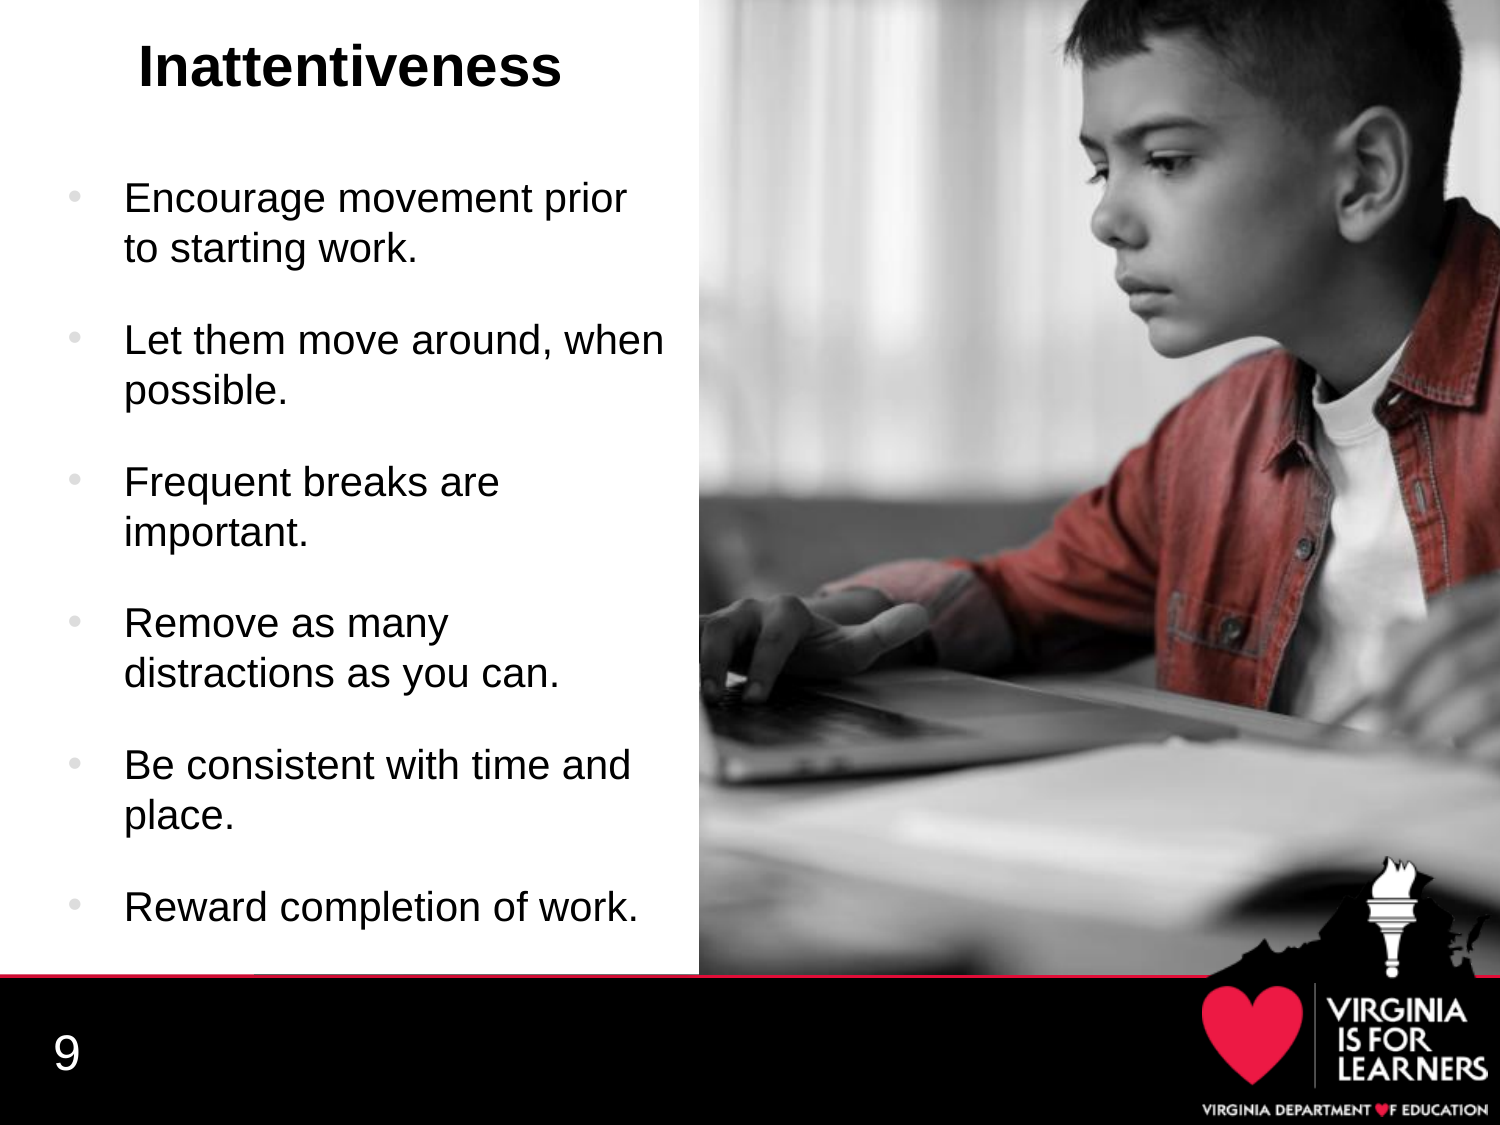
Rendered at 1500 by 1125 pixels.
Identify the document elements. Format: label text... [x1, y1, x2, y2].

picture [1202, 983, 1488, 1117]
title Inattentiveness [38, 1, 665, 125]
list Encourage movement prior to starting work. Let them move around, when possible. Frequent breaks are important. Remove as many distractions as you can. Be consistent with time and place. Reward completion of work. [52, 163, 683, 969]
picture [699, 0, 1500, 979]
